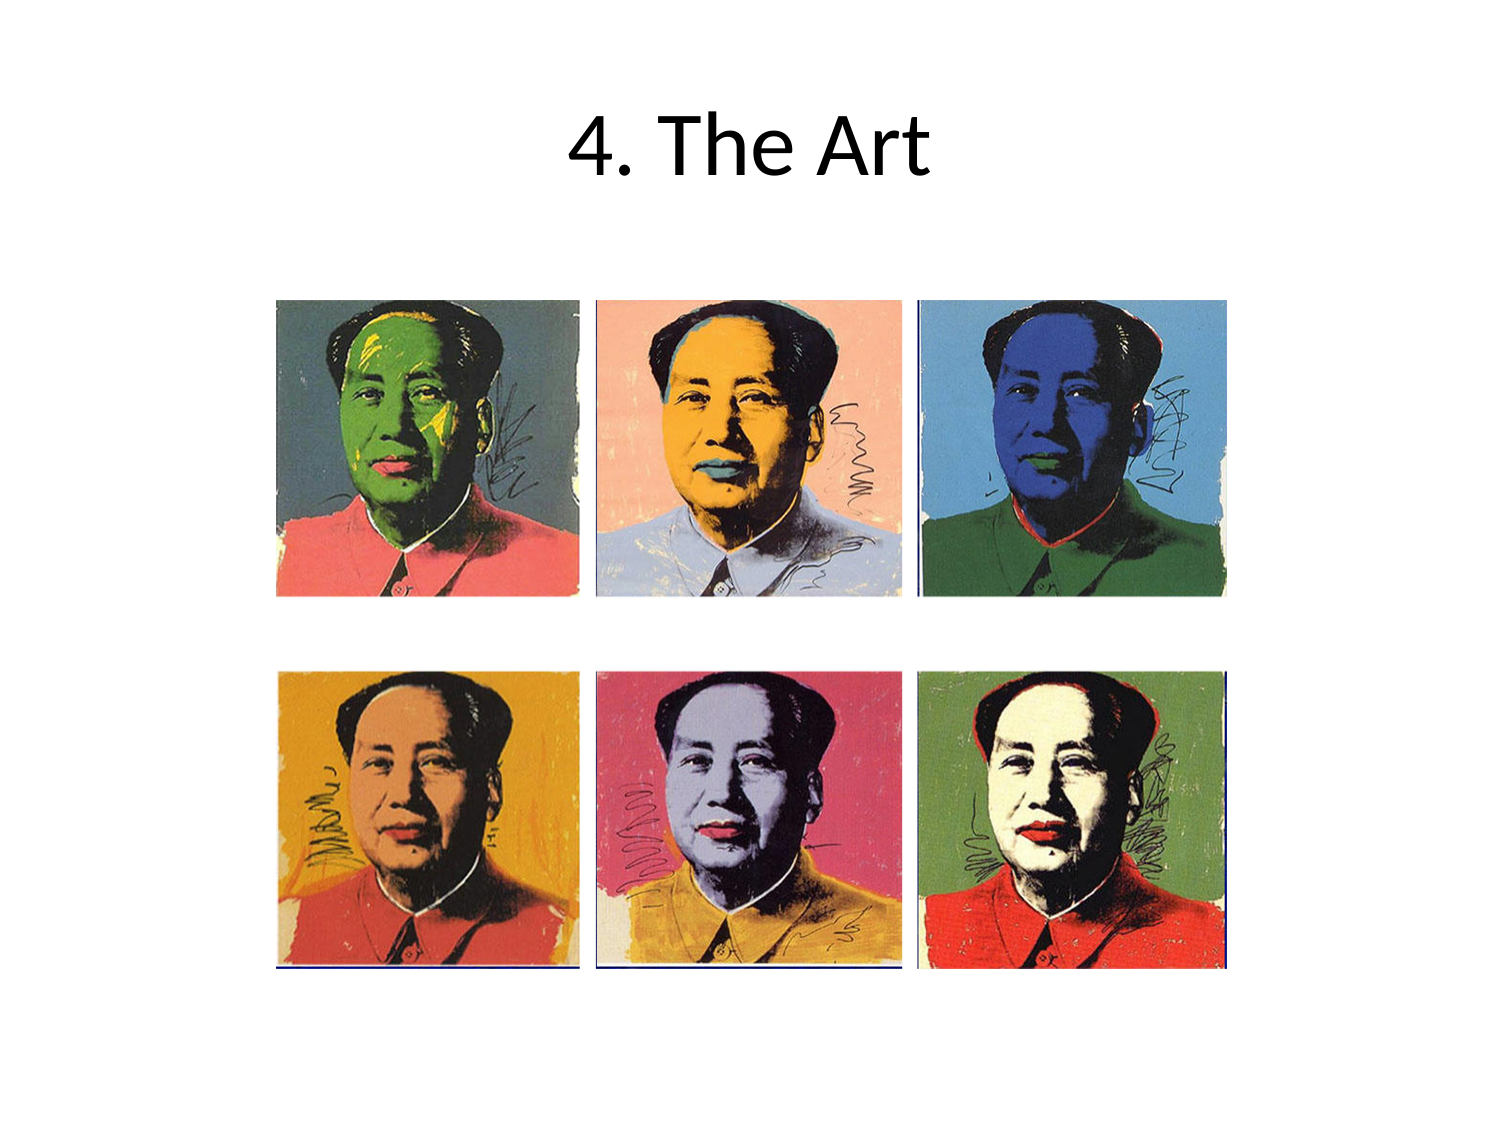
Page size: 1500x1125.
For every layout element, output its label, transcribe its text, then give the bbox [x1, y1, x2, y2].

title 4. The Art [75, 45, 1425, 233]
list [259, 265, 1241, 1002]
